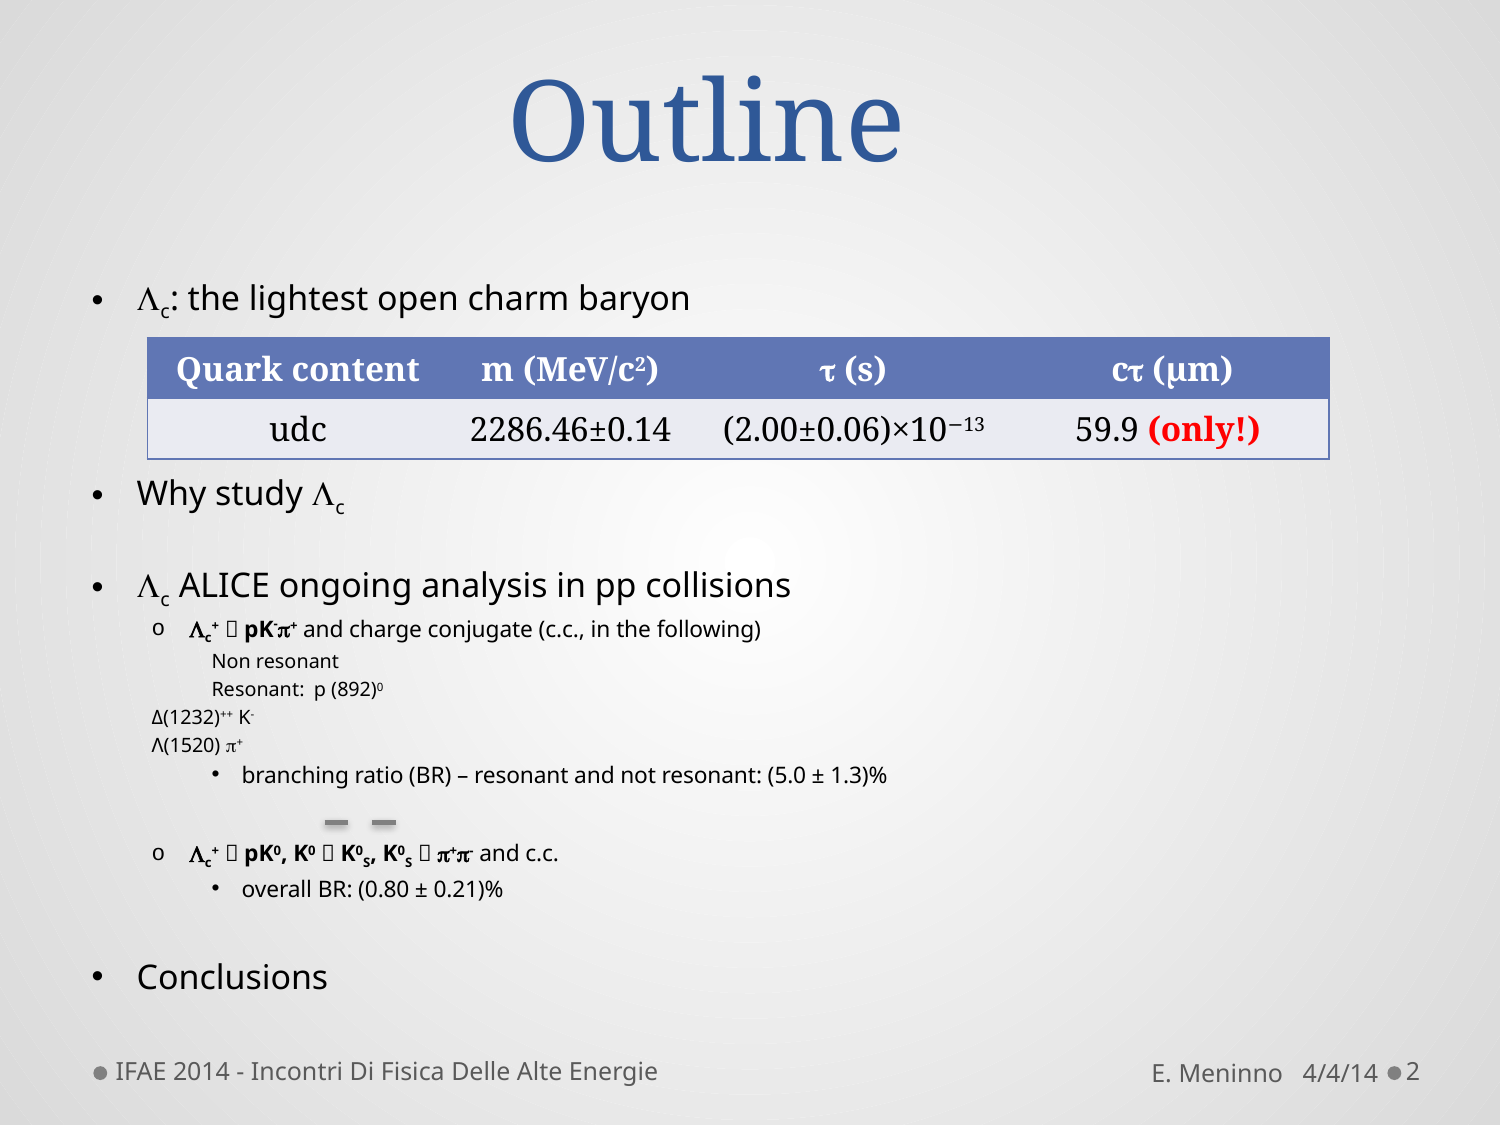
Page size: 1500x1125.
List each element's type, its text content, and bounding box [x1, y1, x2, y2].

table_cell 2286.46±0.14 [449, 399, 692, 458]
title Outline [100, 19, 1343, 192]
table_cell udc [148, 399, 449, 458]
table_header ct (μm) [1016, 339, 1328, 397]
table_cell 59.9 (only!) [1016, 399, 1328, 458]
footer IFAE 2014 - Incontri Di Fisica Delle Alte Energie [108, 1042, 727, 1103]
slide_number 2 [1401, 1042, 1494, 1103]
table_header t (s) [692, 339, 1016, 397]
table_cell (2.00±0.06)×10−13 [692, 399, 1016, 458]
table_header Quark content [148, 339, 449, 397]
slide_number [938, 1042, 1386, 1103]
table_header m (MeV/c2) [449, 339, 692, 397]
